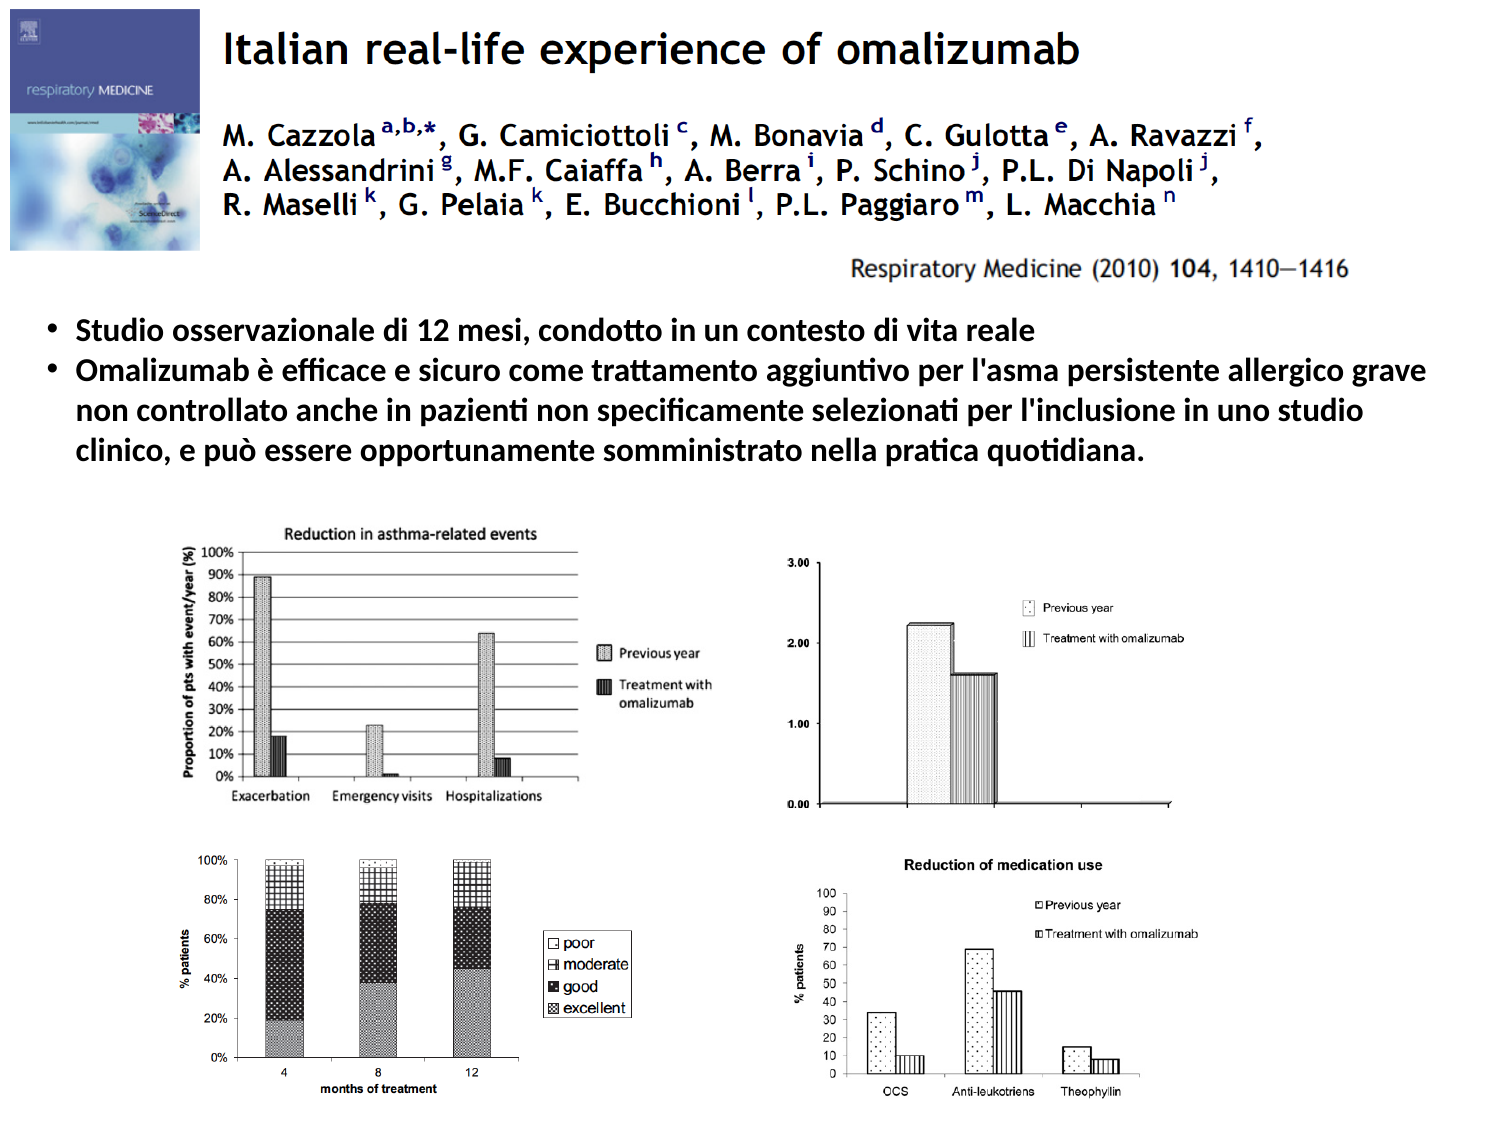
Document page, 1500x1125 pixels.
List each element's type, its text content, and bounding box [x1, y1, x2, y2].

picture [210, 10, 1297, 233]
picture [9, 8, 201, 254]
picture [774, 840, 1211, 1106]
picture [774, 548, 1192, 816]
picture [847, 244, 1356, 285]
picture [537, 926, 638, 1027]
text_box Studio osservazionale di 12 mesi, condotto in un contesto di vita reale Omalizumab è efficace e sicuro come trattamento aggiuntivo per l'asma persistente allergico grave non controllato anche in pazienti non specificamente selezionati per l'inclusione in uno studio clinico, e può essere opportunamente somministrato nella pratica quotidiana. [31, 300, 1457, 476]
picture [172, 840, 528, 1098]
picture [168, 514, 721, 816]
